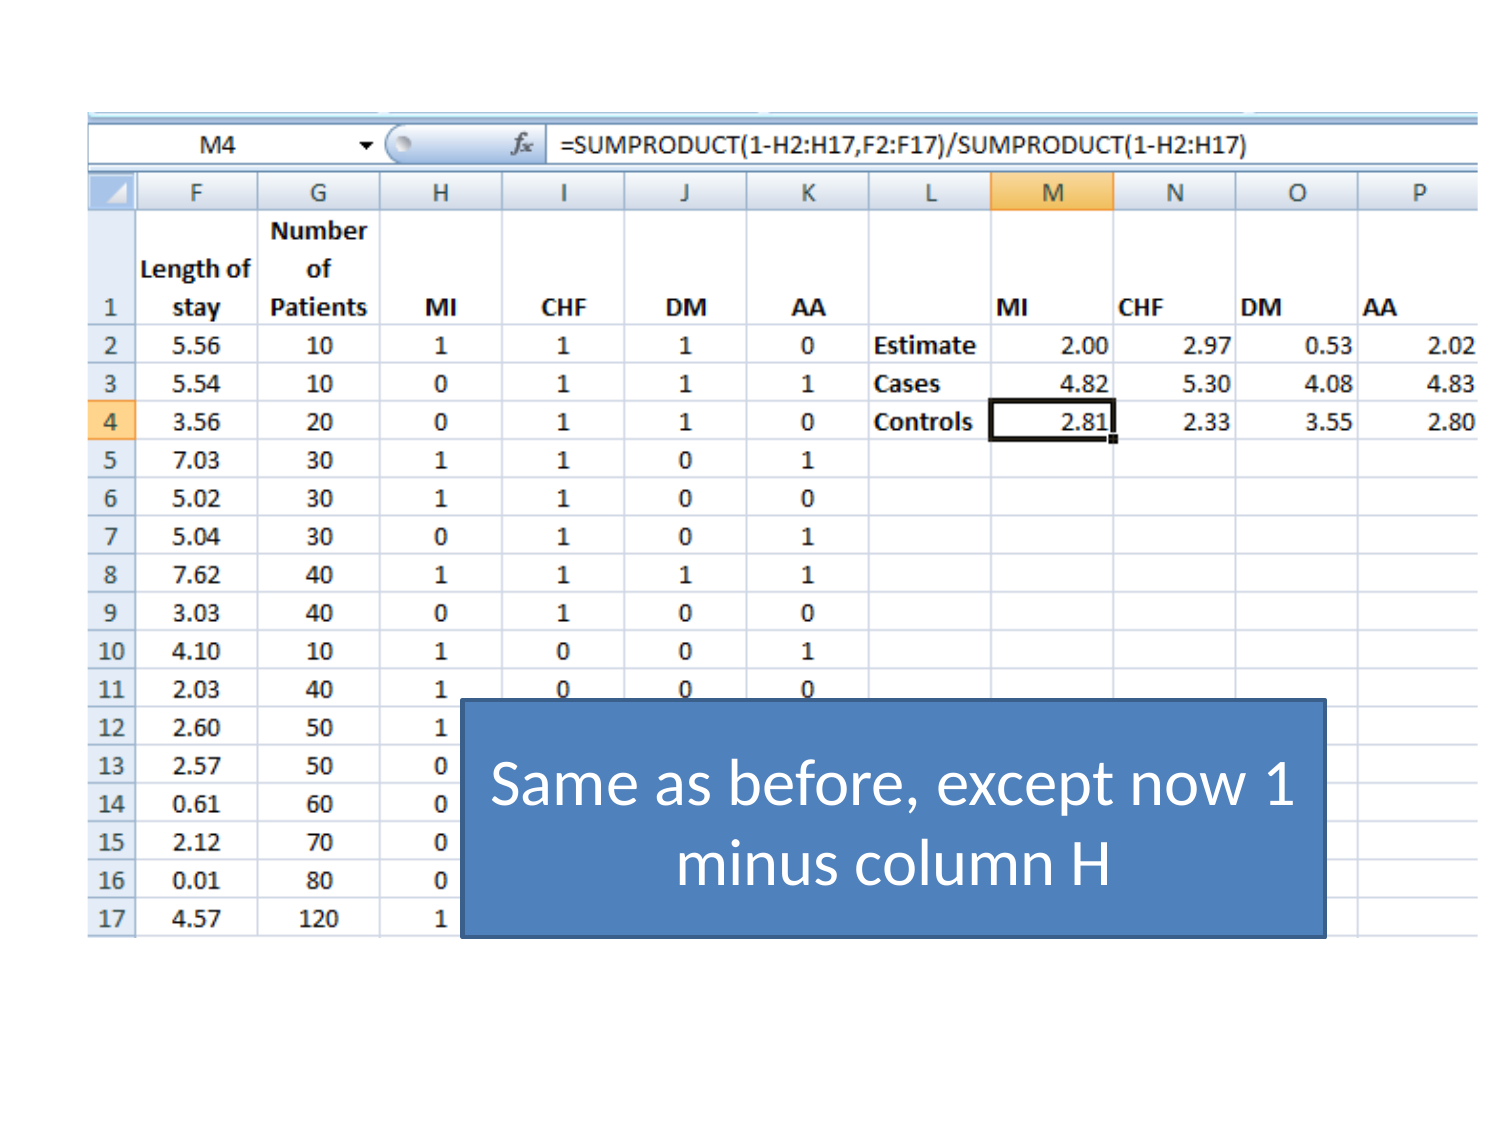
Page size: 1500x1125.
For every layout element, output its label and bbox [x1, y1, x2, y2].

picture [87, 112, 1478, 938]
